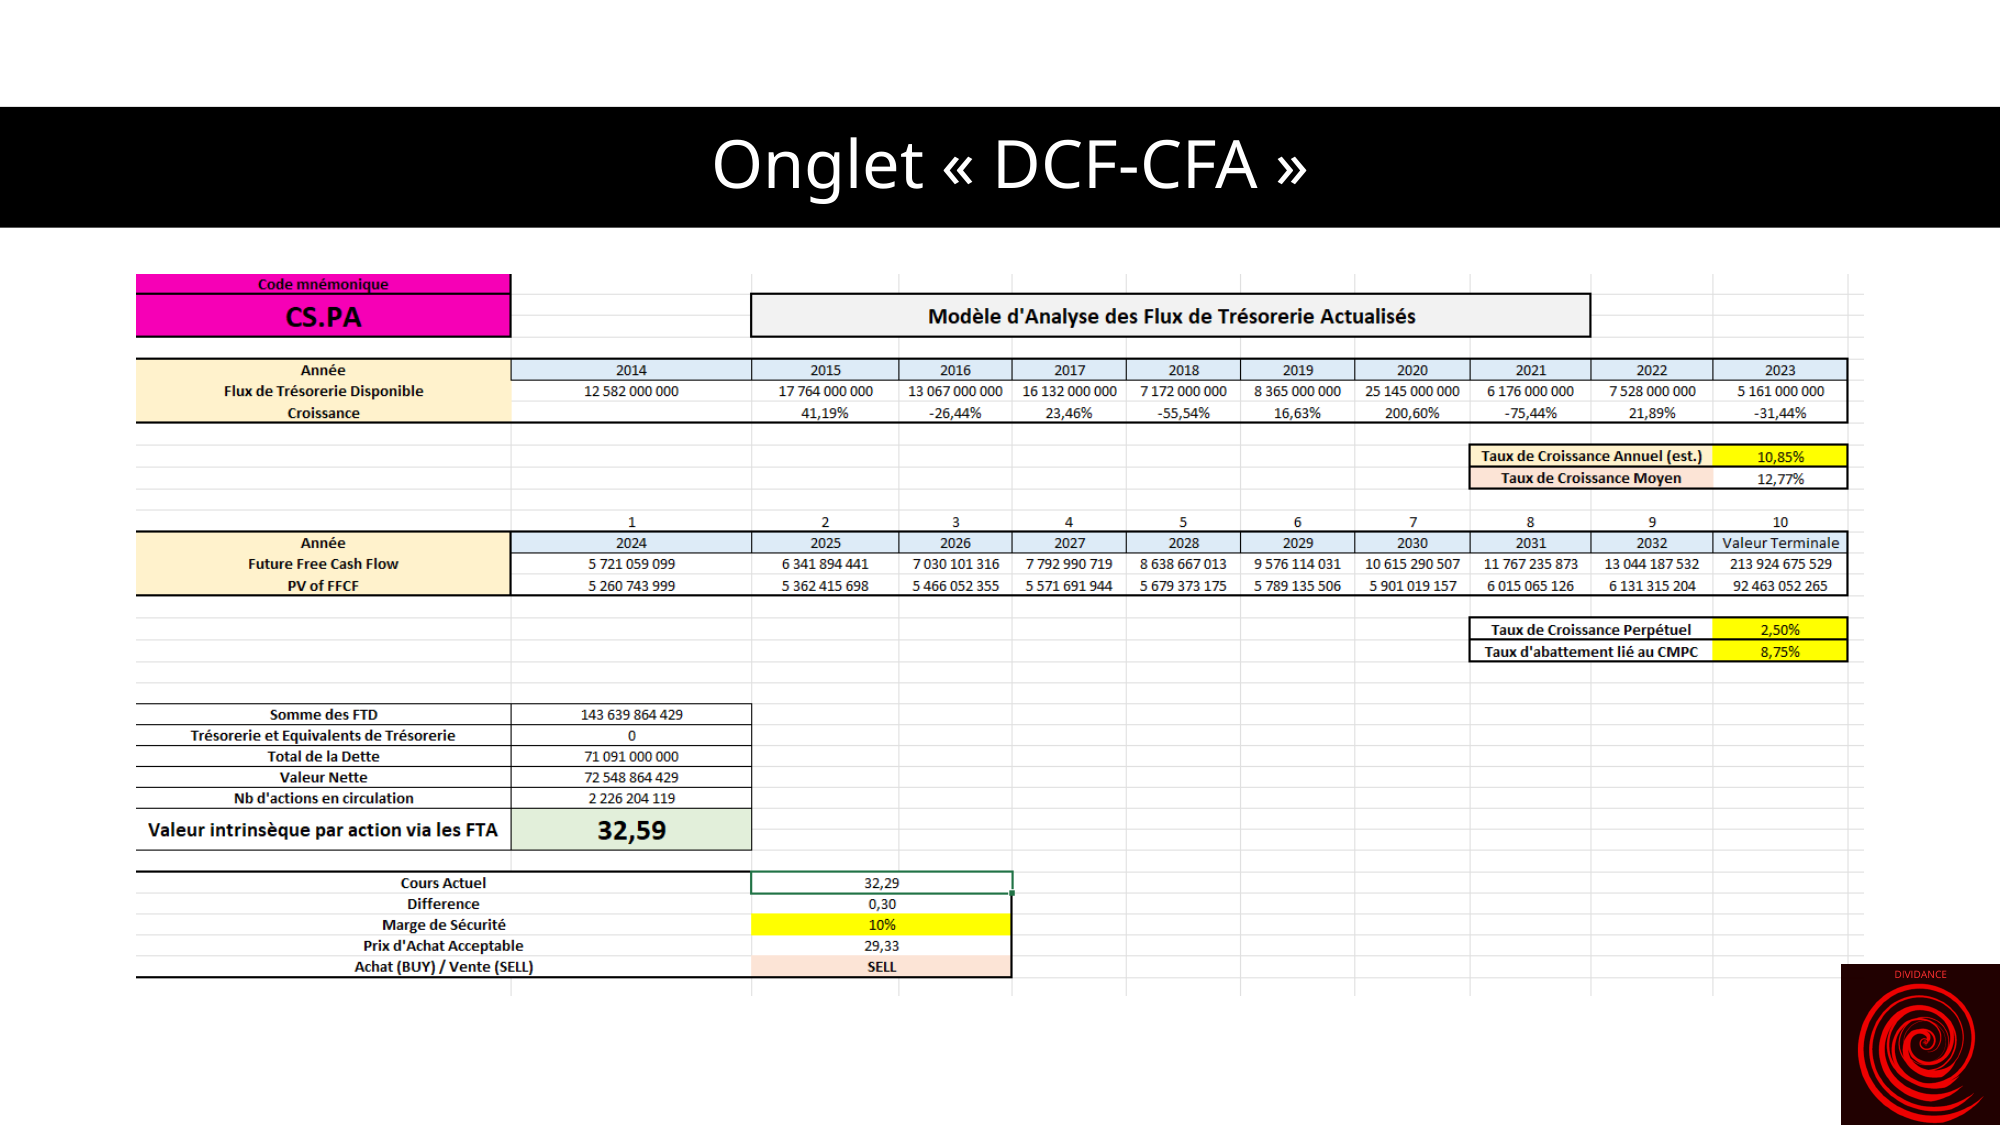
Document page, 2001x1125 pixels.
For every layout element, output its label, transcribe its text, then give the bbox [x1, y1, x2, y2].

title Onglet « DCF-CFA » [91, 105, 1931, 228]
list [136, 274, 1864, 997]
picture [1840, 964, 2000, 1125]
text_box [0, 105, 2000, 229]
